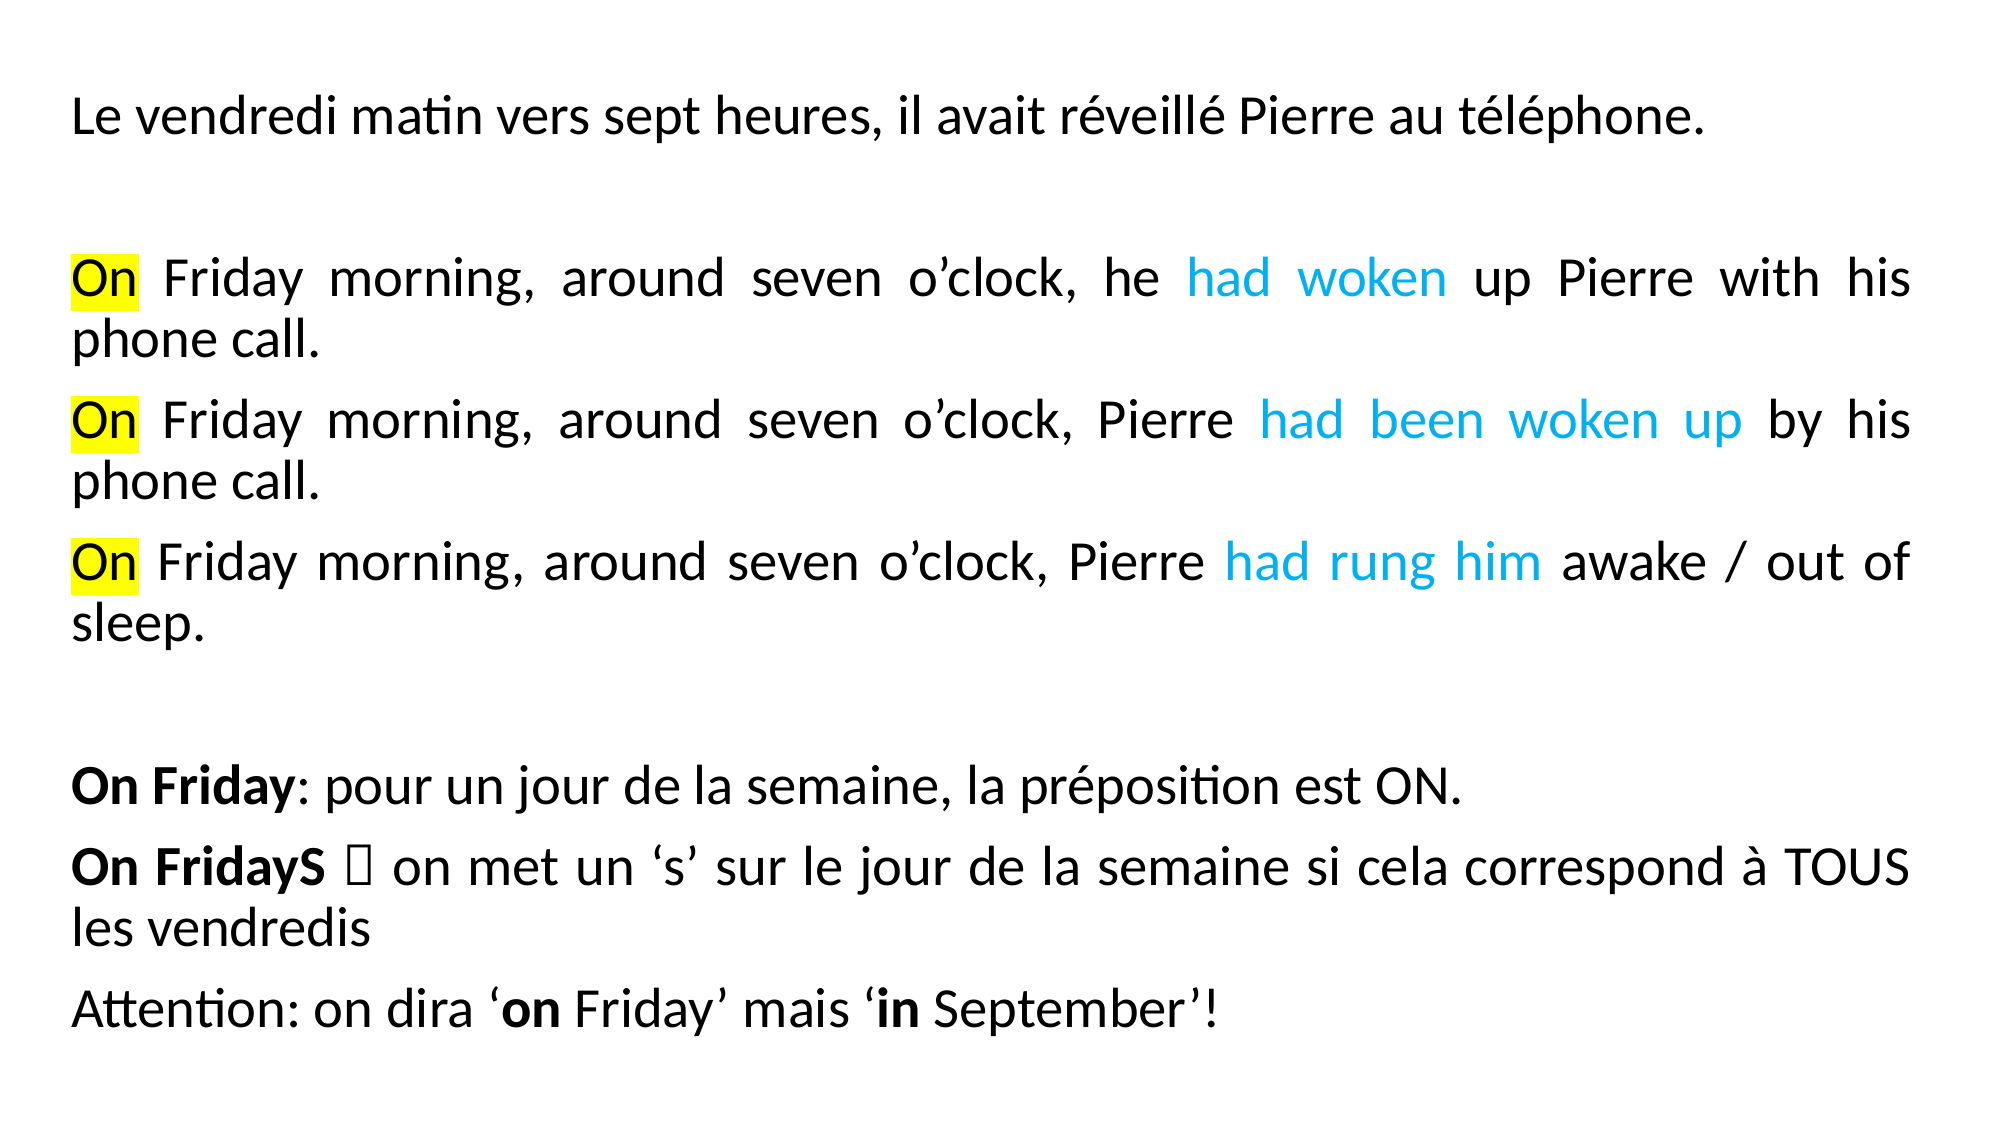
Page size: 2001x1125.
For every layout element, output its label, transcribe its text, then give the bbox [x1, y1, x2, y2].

list Le vendredi matin vers sept heures, il avait réveillé Pierre au téléphone. On Friday morning, around seven o’clock, he had woken up Pierre with his phone call. On Friday morning, around seven o’clock, Pierre had been woken up by his phone call. On Friday morning, around seven o’clock, Pierre had rung him awake / out of sleep. On Friday: pour un jour de la semaine, la préposition est ON. On FridayS  on met un ‘s’ sur le jour de la semaine si cela correspond à TOUS les vendredis Attention: on dira ‘on Friday’ mais ‘in September’! [56, 78, 1927, 1057]
